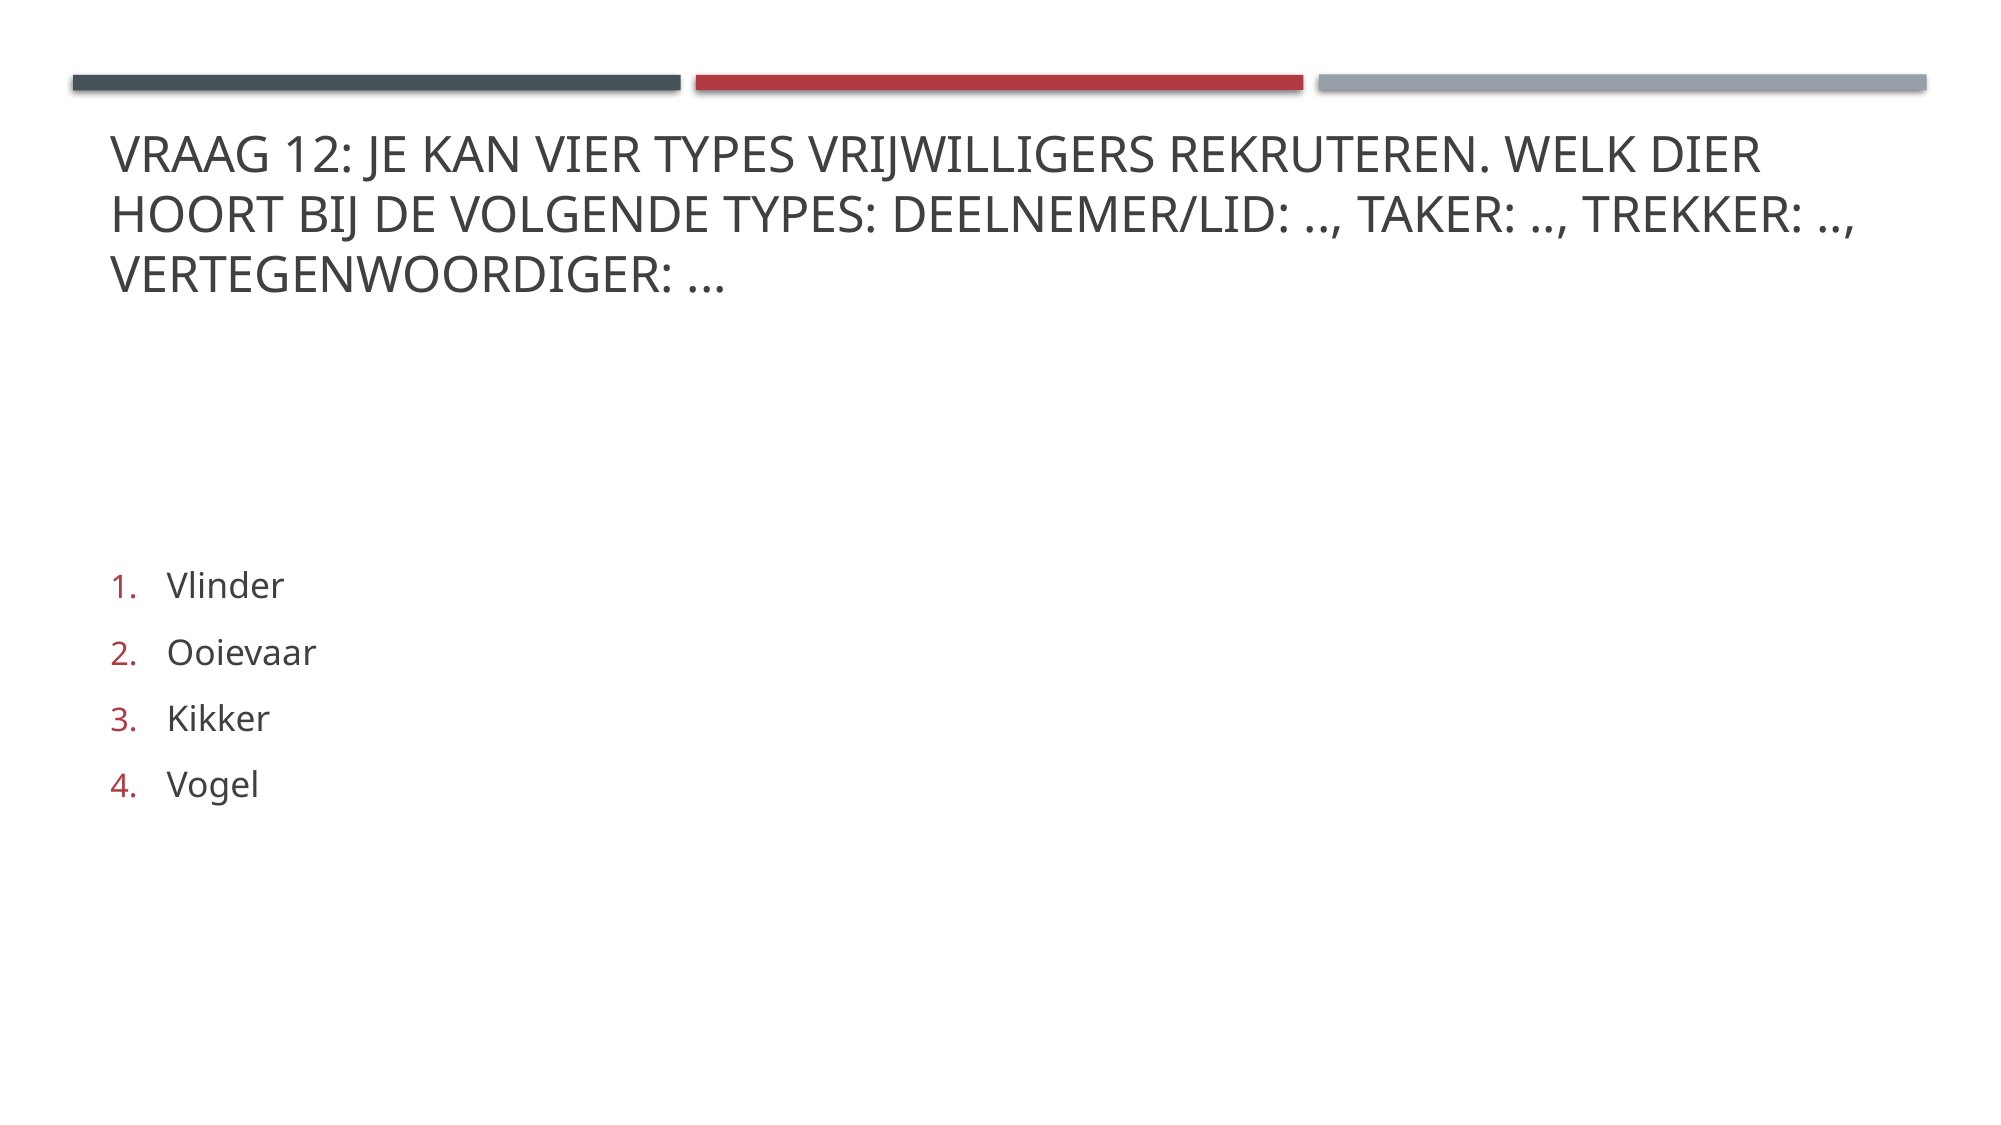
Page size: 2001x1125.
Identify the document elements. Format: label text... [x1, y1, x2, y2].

list Vlinder Ooievaar Kikker Vogel [95, 383, 1905, 981]
title Vraag 12: Je kan vier typeS vrijwilligers ReKruteren. Welk dier hoort bij de volgende types: deelnemer/lid: .., Taker: .., Trekker: .., Vertegenwoordiger: ... [95, 115, 1905, 311]
